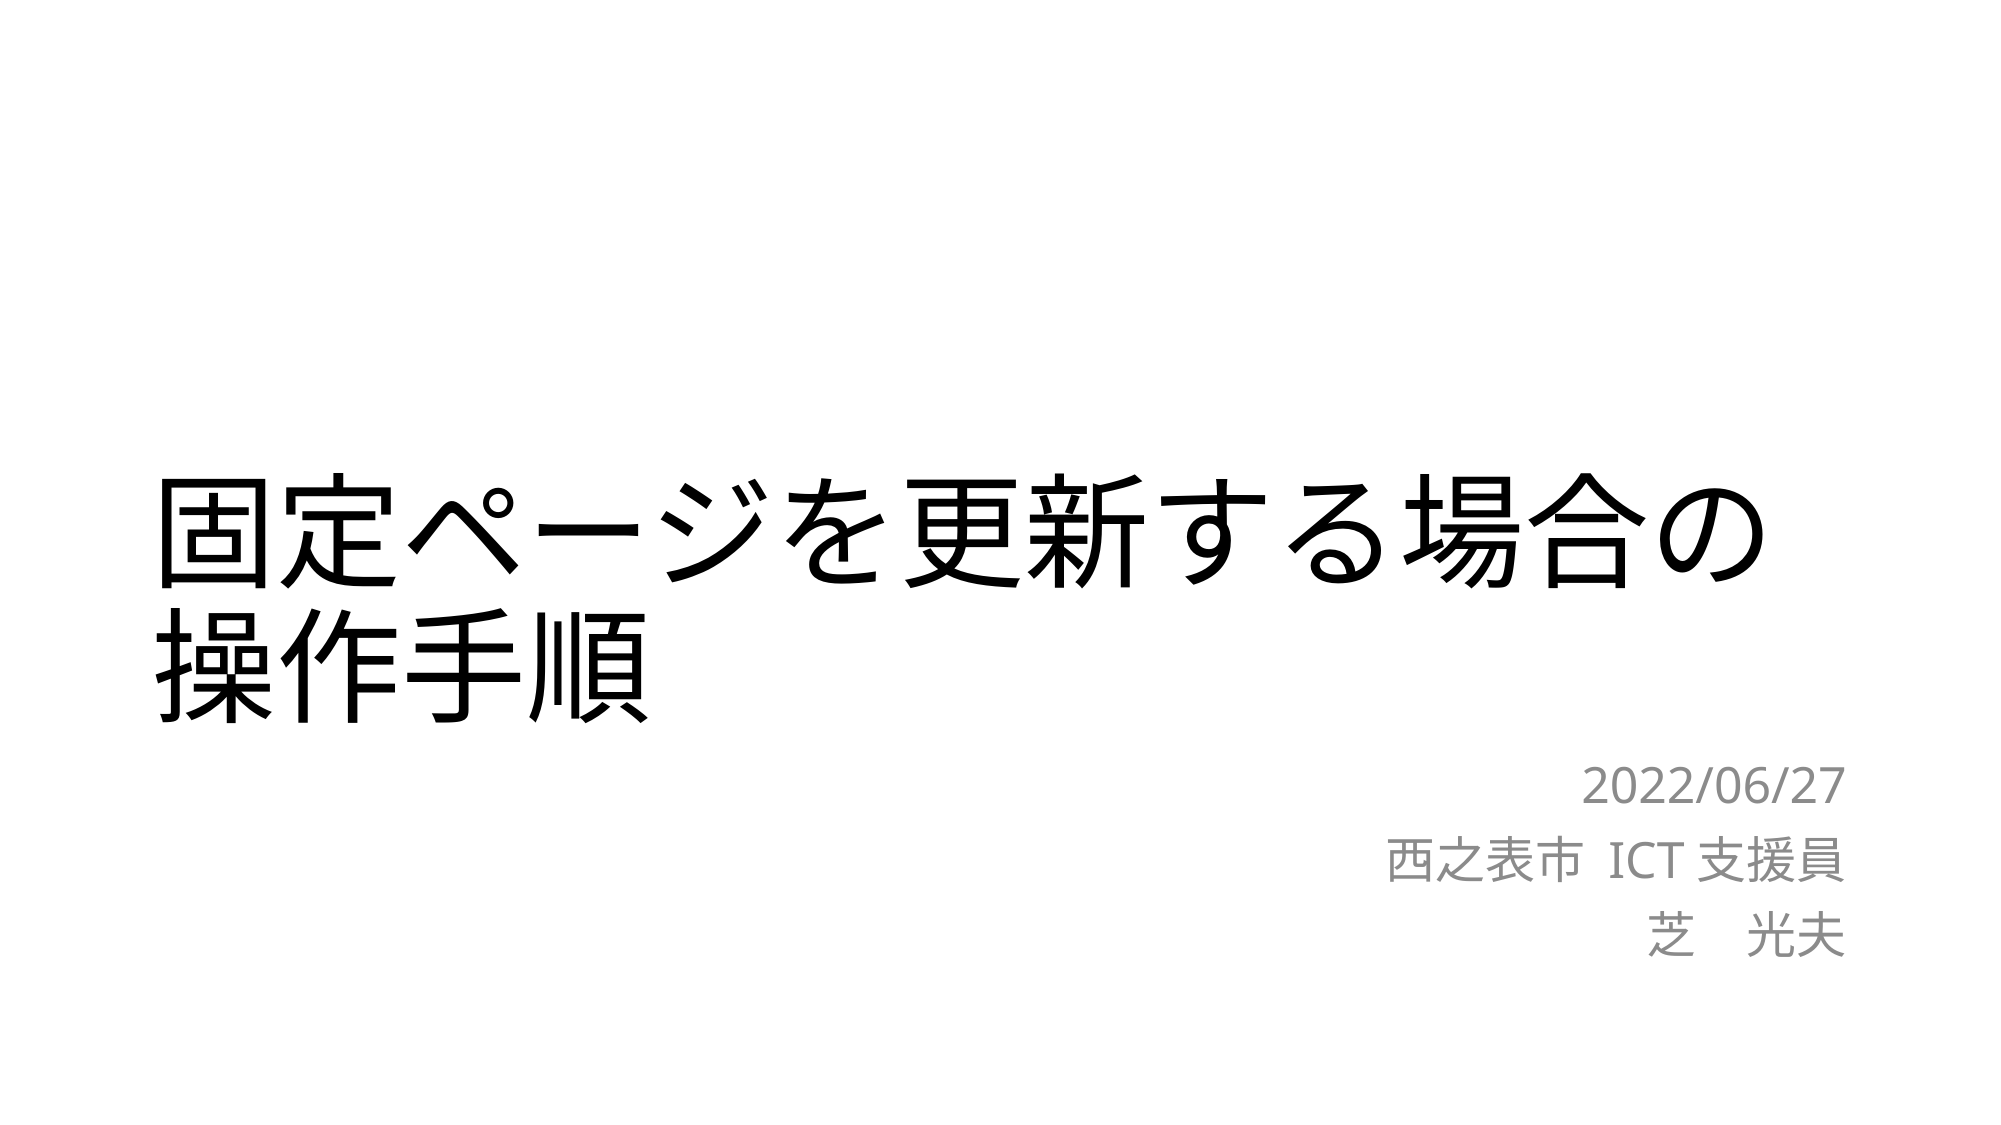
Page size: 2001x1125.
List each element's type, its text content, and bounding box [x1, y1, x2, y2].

list 2022/06/27 西之表市 ICT支援員 芝 光夫 [136, 752, 1862, 999]
title 固定ページを更新する場合の 操作手順 [136, 280, 1862, 749]
